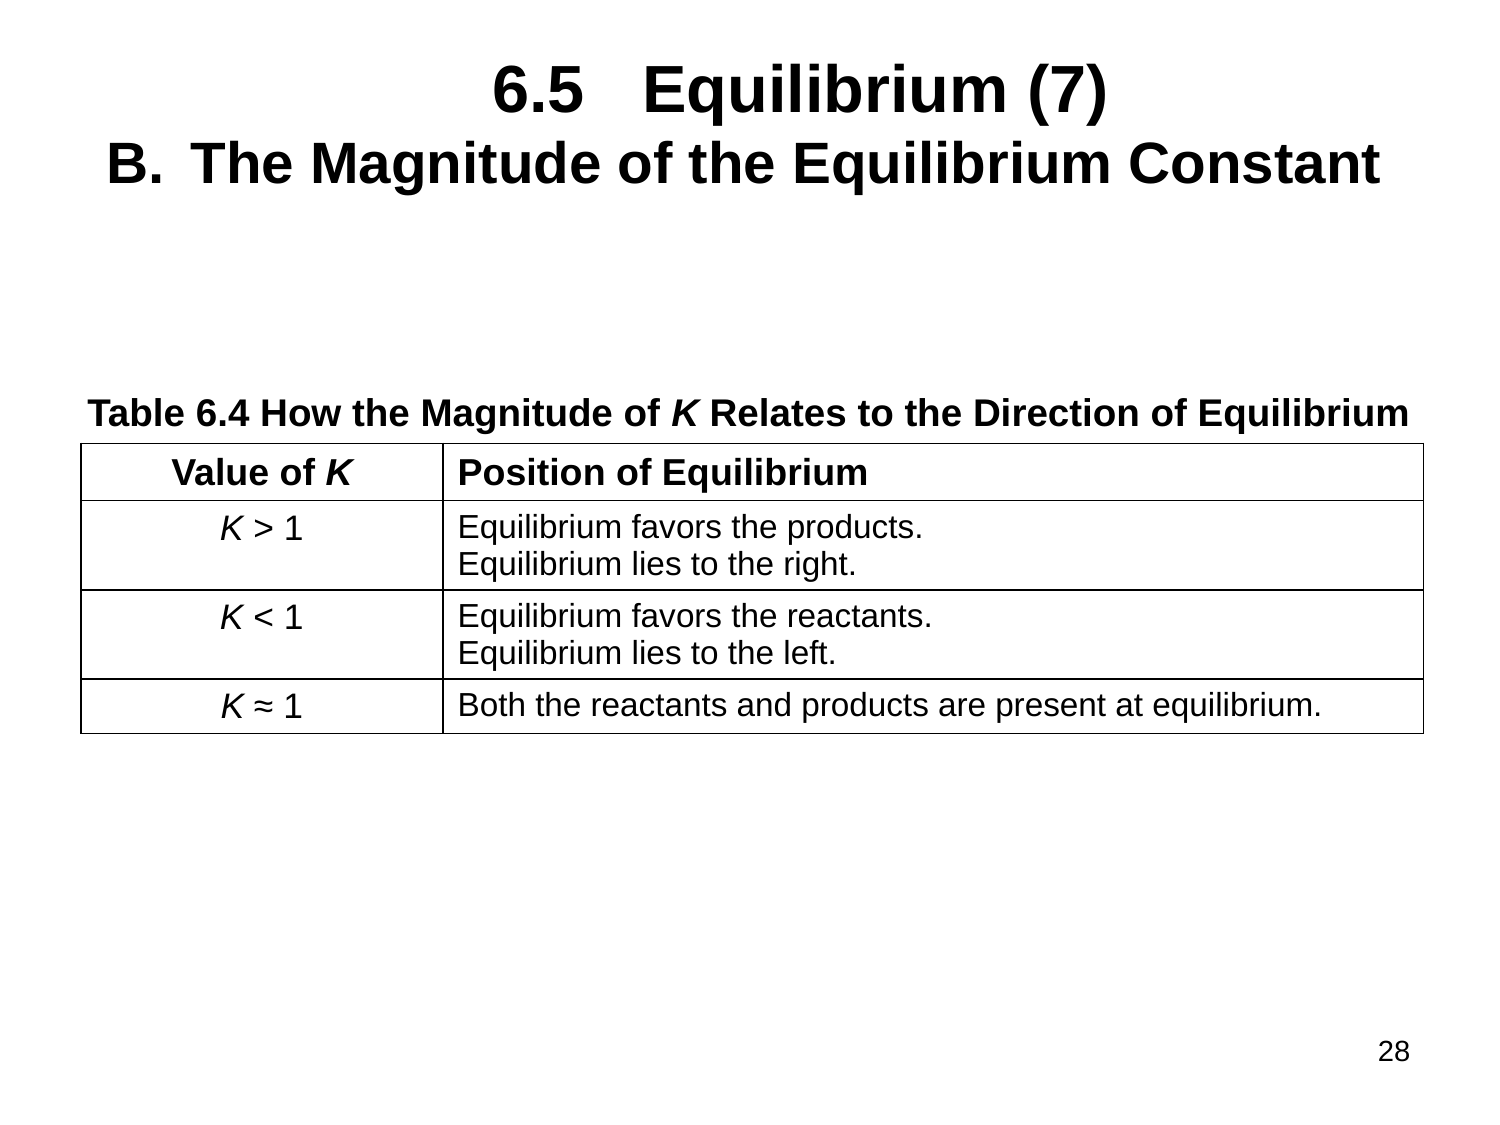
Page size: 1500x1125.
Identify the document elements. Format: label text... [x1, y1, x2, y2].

table_cell Both the reactants and products are present at equilibrium. [444, 680, 1423, 733]
table_cell Equilibrium favors the products. Equilibrium lies to the right. [444, 501, 1423, 589]
table_header Position of Equilibrium [444, 444, 1423, 500]
list Table 6.4 How the Magnitude of K Relates to the Direction of Equilibrium [72, 380, 1442, 444]
table_cell K > 1 [82, 501, 442, 589]
table_cell K < 1 [82, 591, 442, 678]
title 6.5 Equilibrium (7) [471, 37, 1131, 118]
table_cell Equilibrium favors the reactants. Equilibrium lies to the left. [444, 591, 1423, 678]
table_header Value of K [82, 444, 442, 500]
list The Magnitude of the Equilibrium Constant [91, 118, 1442, 206]
table_cell K ≈ 1 [82, 680, 442, 733]
